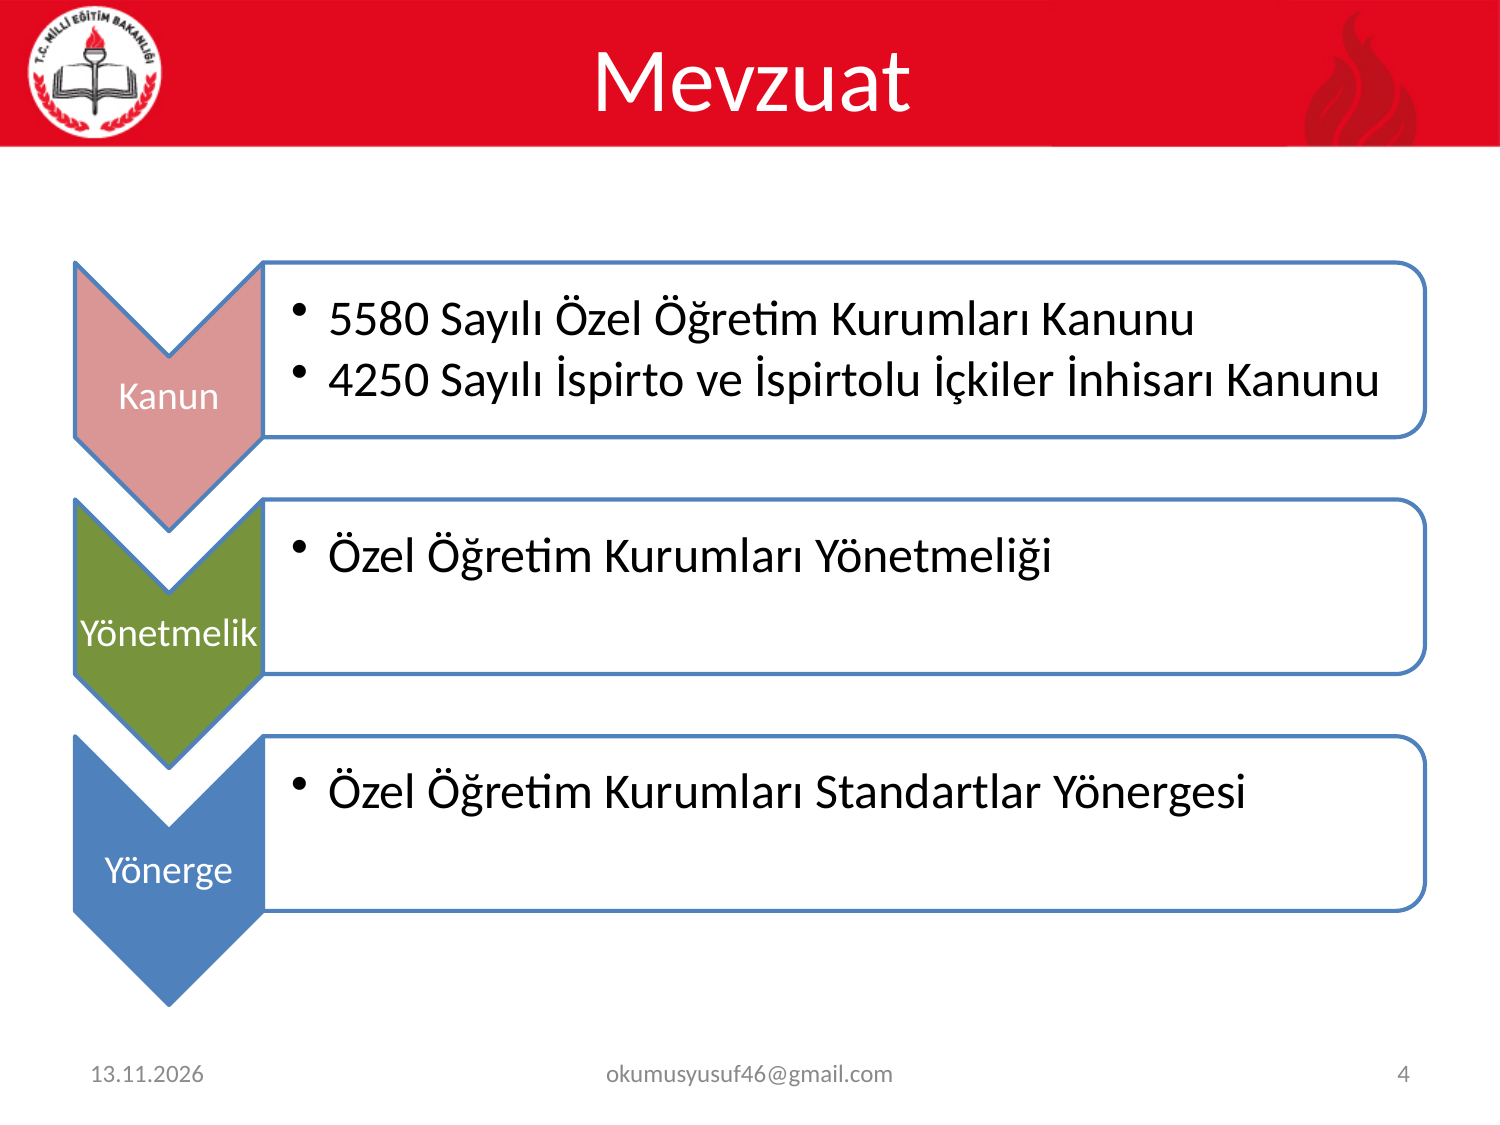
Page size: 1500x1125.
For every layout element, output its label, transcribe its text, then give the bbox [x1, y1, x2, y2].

title Mevzuat [76, 0, 1428, 150]
slide_number 4 [1074, 1042, 1425, 1103]
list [74, 262, 1426, 1006]
picture [0, 0, 1500, 1125]
footer okumusyusuf46@gmail.com [512, 1042, 988, 1103]
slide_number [75, 1042, 425, 1103]
